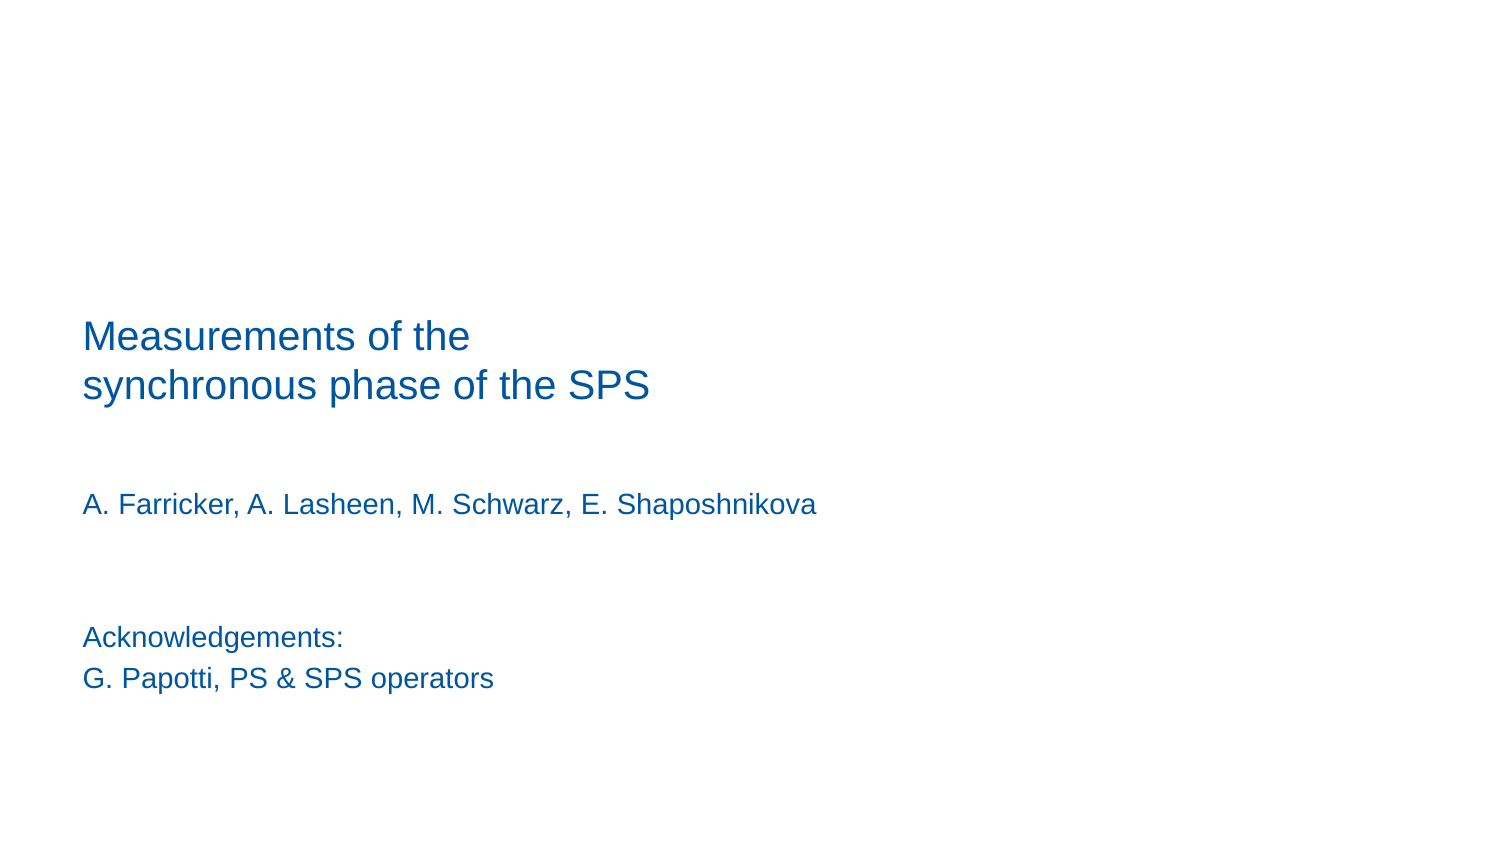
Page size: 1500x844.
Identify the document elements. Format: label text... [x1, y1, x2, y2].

text_box Acknowledgements: G. Papotti, PS & SPS operators [74, 563, 1464, 695]
list A. Farricker, A. Lasheen, M. Schwarz, E. Shaposhnikova [75, 468, 1464, 521]
title Measurements of the synchronous phase of the SPS [75, 300, 1425, 417]
